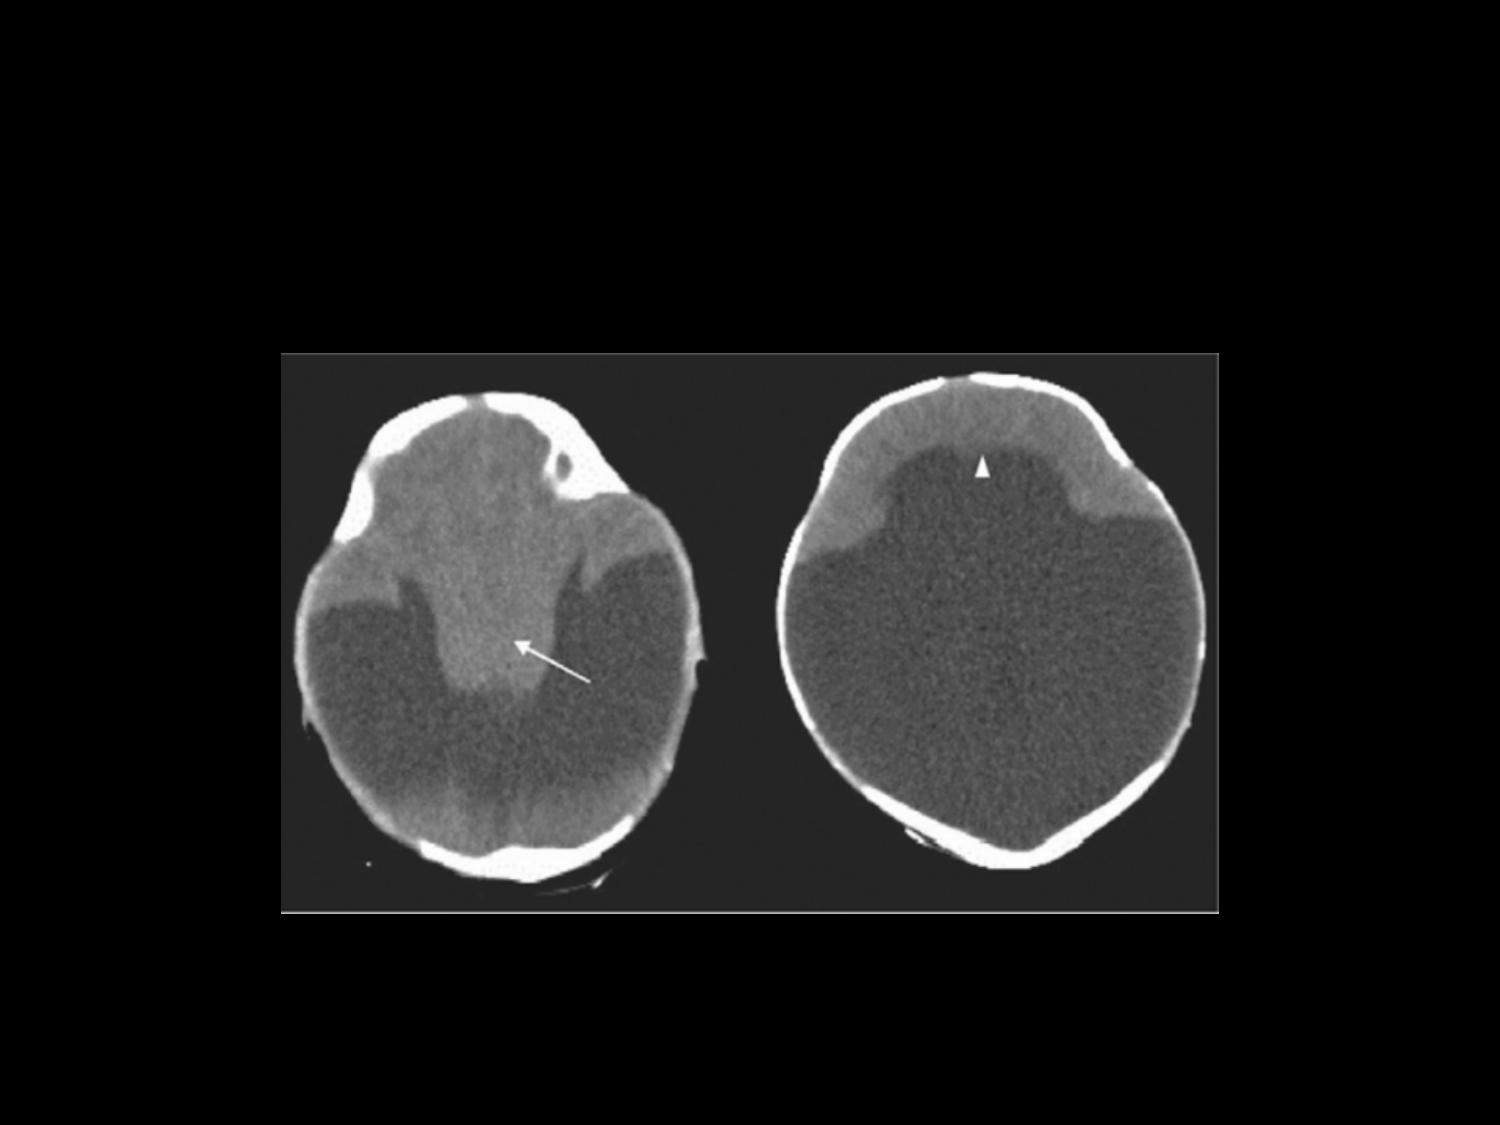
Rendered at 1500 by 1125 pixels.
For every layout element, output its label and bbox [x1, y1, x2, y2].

list [281, 353, 1219, 914]
